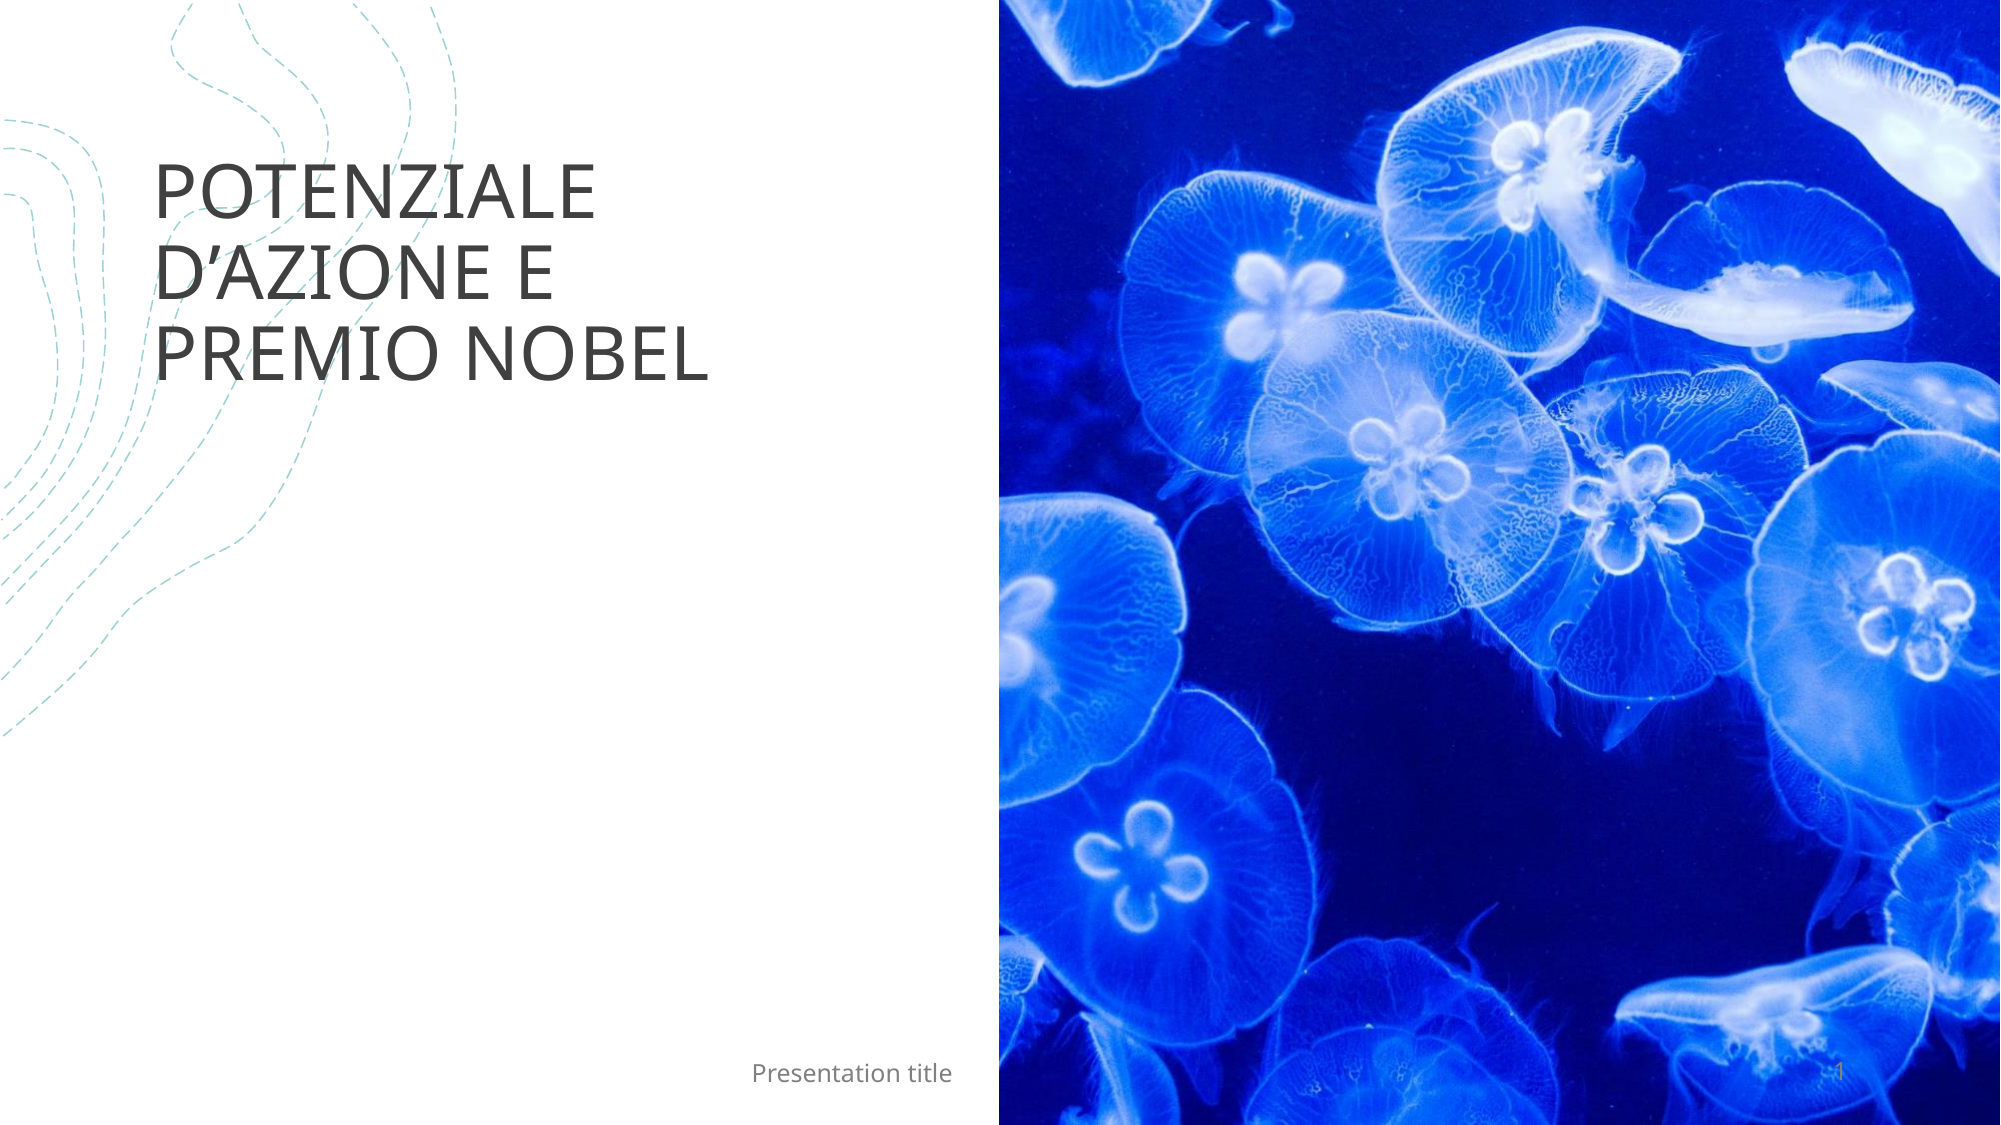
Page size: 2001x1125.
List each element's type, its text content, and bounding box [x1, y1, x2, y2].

footer Presentation title [517, 1042, 968, 1103]
title Potenziale d’azione e premio nobel [138, 112, 782, 404]
picture [999, 0, 2000, 1125]
